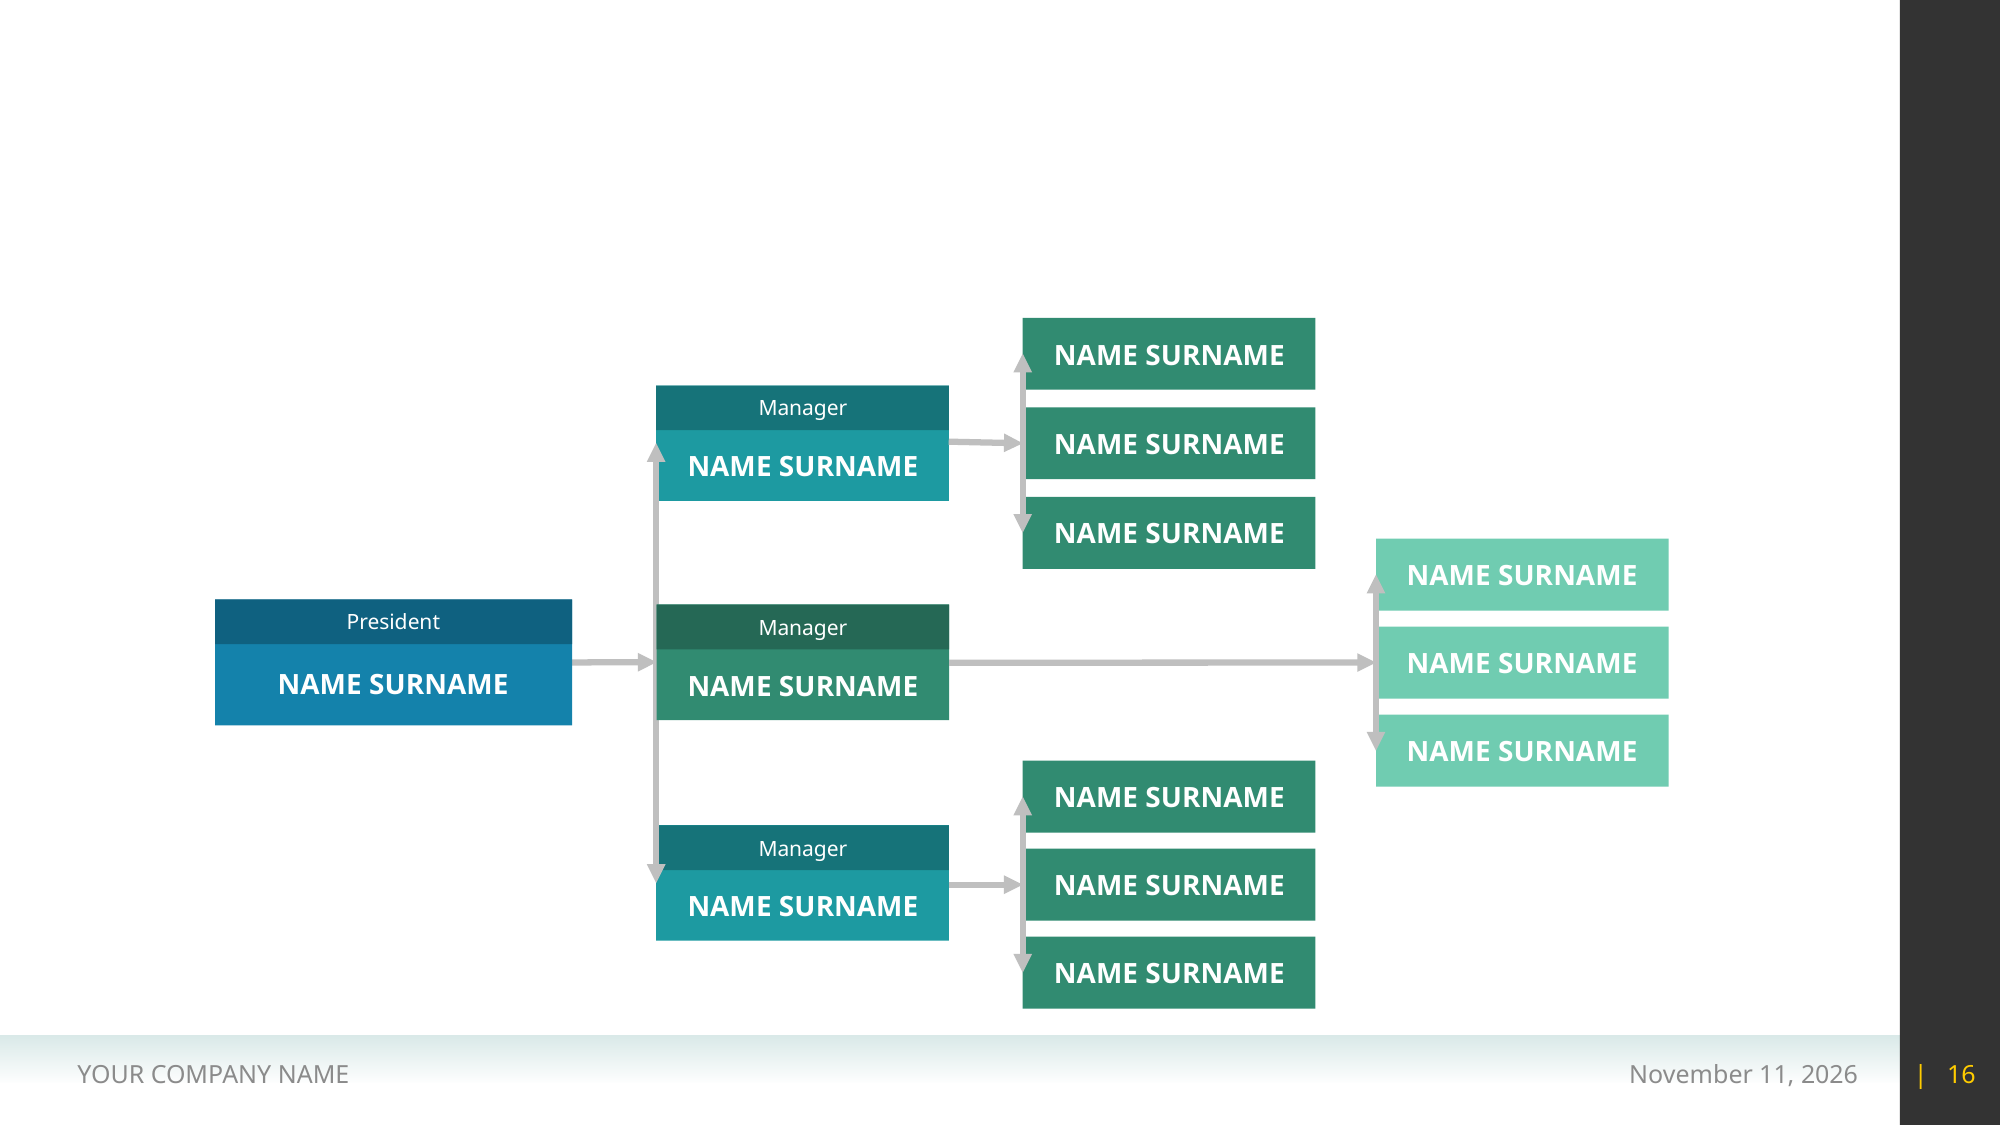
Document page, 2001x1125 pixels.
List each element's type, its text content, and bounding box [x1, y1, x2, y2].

text_box NAME SURNAME [1039, 418, 1300, 467]
text_box NAME SURNAME [1039, 948, 1300, 997]
text_box Manager [752, 391, 854, 423]
text_box [1022, 936, 1316, 1009]
text_box [1022, 317, 1316, 390]
text_box [215, 599, 573, 645]
text_box NAME SURNAME [1039, 508, 1300, 557]
text_box [1026, 407, 1316, 480]
text_box [1376, 538, 1669, 611]
text_box NAME SURNAME [672, 881, 934, 930]
text_box NAME SURNAME [672, 660, 934, 709]
text_box [659, 825, 949, 871]
text_box NAME SURNAME [263, 659, 524, 708]
text_box [656, 871, 949, 941]
text_box NAME SURNAME [1039, 772, 1300, 821]
text_box Manager [752, 611, 854, 643]
footer YOUR COMPANY NAME [62, 1046, 798, 1106]
text_box [1022, 760, 1316, 833]
text_box Manager [752, 831, 854, 864]
text_box NAME SURNAME [1391, 638, 1653, 687]
slide_number | 16 [1890, 1046, 1991, 1106]
text_box NAME SURNAME [1039, 329, 1300, 378]
text_box [656, 385, 949, 431]
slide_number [1365, 1046, 1874, 1106]
text_box NAME SURNAME [1039, 860, 1300, 909]
text_box [215, 645, 573, 726]
text_box NAME SURNAME [1391, 726, 1653, 775]
text_box President [340, 605, 447, 638]
text_box NAME SURNAME [672, 440, 934, 490]
text_box [658, 650, 950, 721]
text_box [1022, 496, 1316, 569]
text_box NAME SURNAME [1391, 550, 1653, 599]
text_box [658, 604, 950, 650]
text_box [1379, 626, 1669, 699]
text_box [1376, 714, 1669, 787]
text_box [1026, 848, 1316, 921]
text_box [656, 431, 949, 501]
